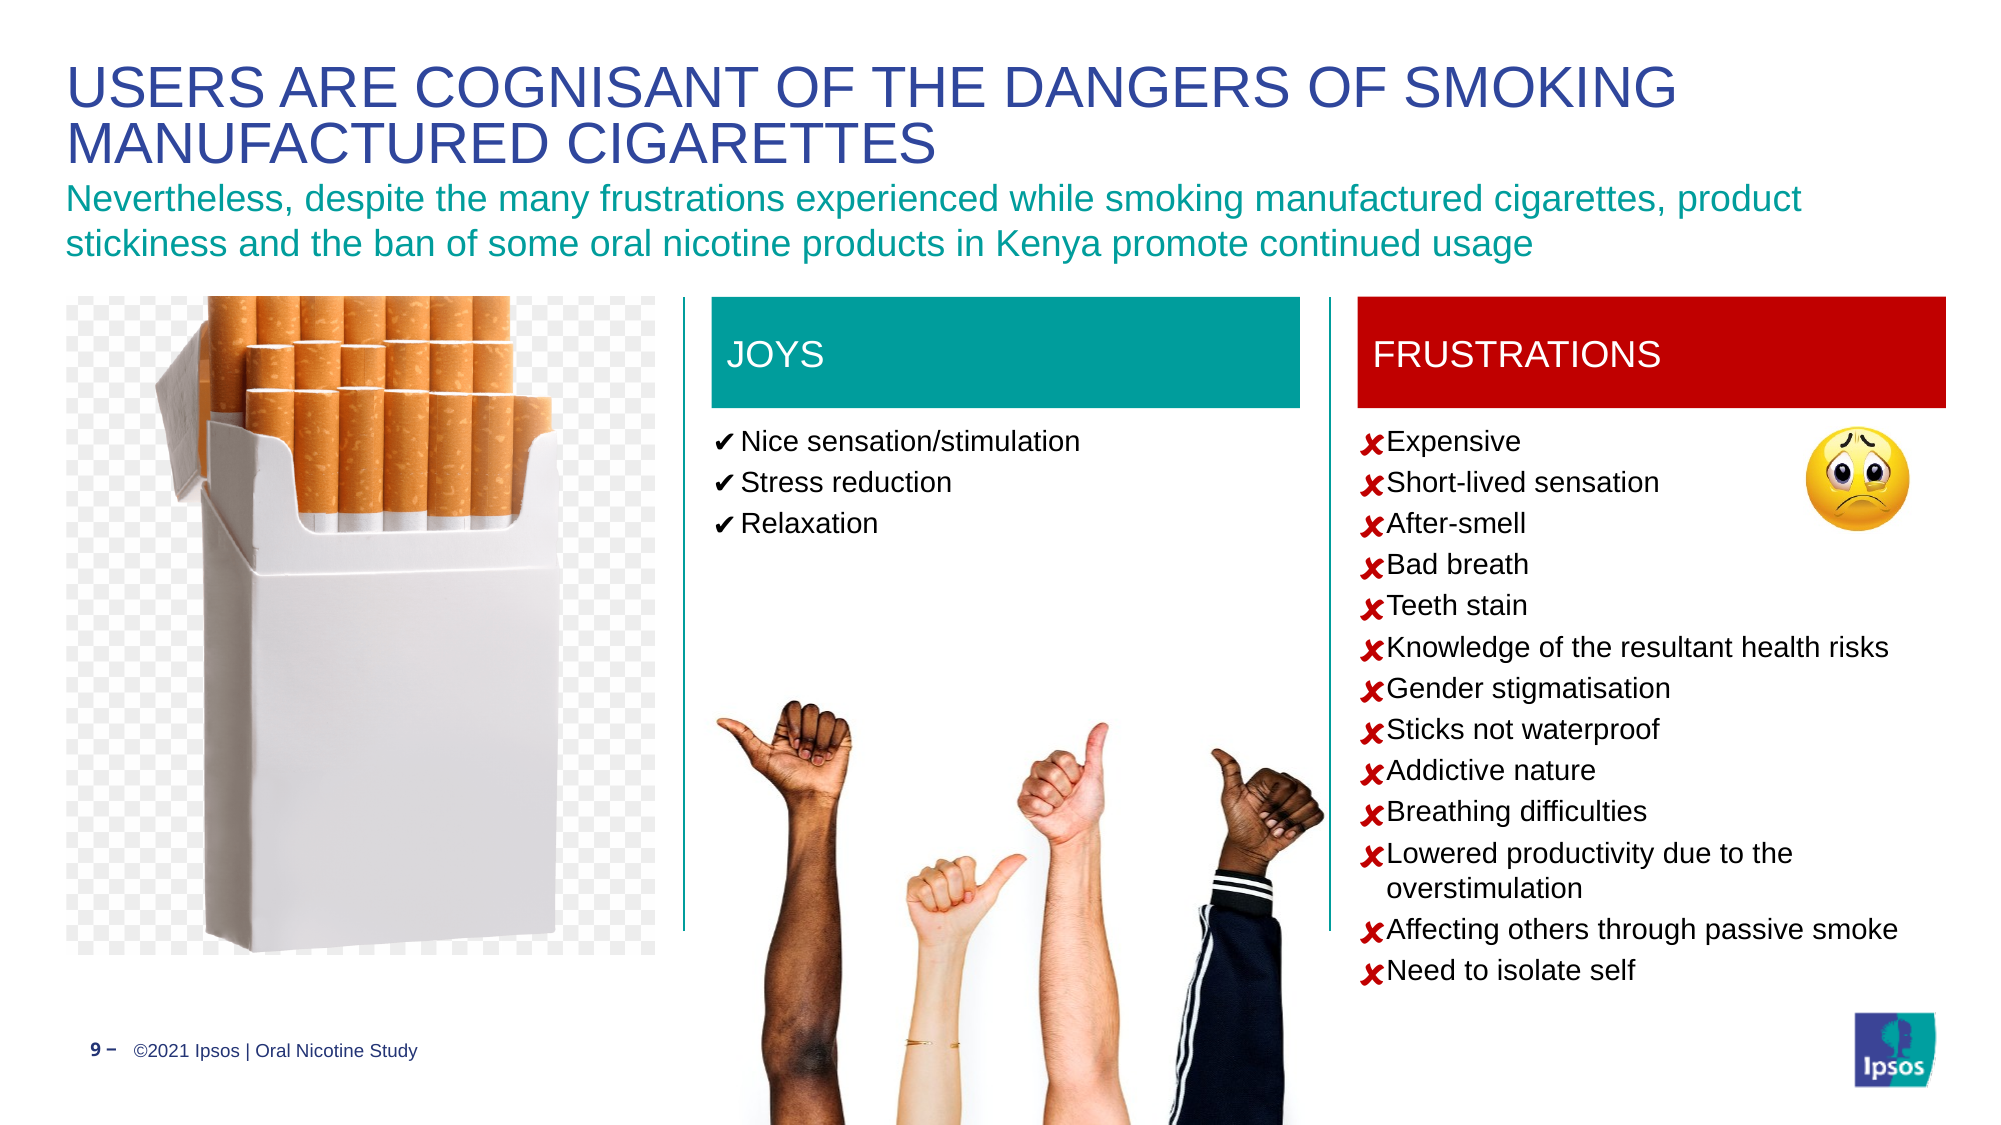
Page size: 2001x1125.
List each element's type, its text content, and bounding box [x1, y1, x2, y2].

title USERS ARE COGNISANT OF THE DANGERS OF SMOKING MANUFACTURED CIGARETTES [66, 62, 1934, 173]
picture [0, 0, 2001, 1125]
list FRUSTRATIONS [1357, 296, 1946, 409]
list Expensive Short-lived sensation After-smell Bad breath Teeth stain Knowledge of the resultant health risks Gender stigmatisation Sticks not waterproof Addictive nature Breathing difficulties Lowered productivity due to the overstimulation Affecting others through passive smoke Need to isolate self [1358, 421, 1947, 955]
list JOYS [711, 296, 1300, 409]
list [66, 296, 656, 955]
list Nevertheless, despite the many frustrations experienced while smoking manufactured cigarettes, product stickiness and the ban of some oral nicotine products in Kenya promote continued usage [65, 173, 1935, 812]
list Nice sensation/stimulation Stress reduction Relaxation [712, 812, 1301, 955]
